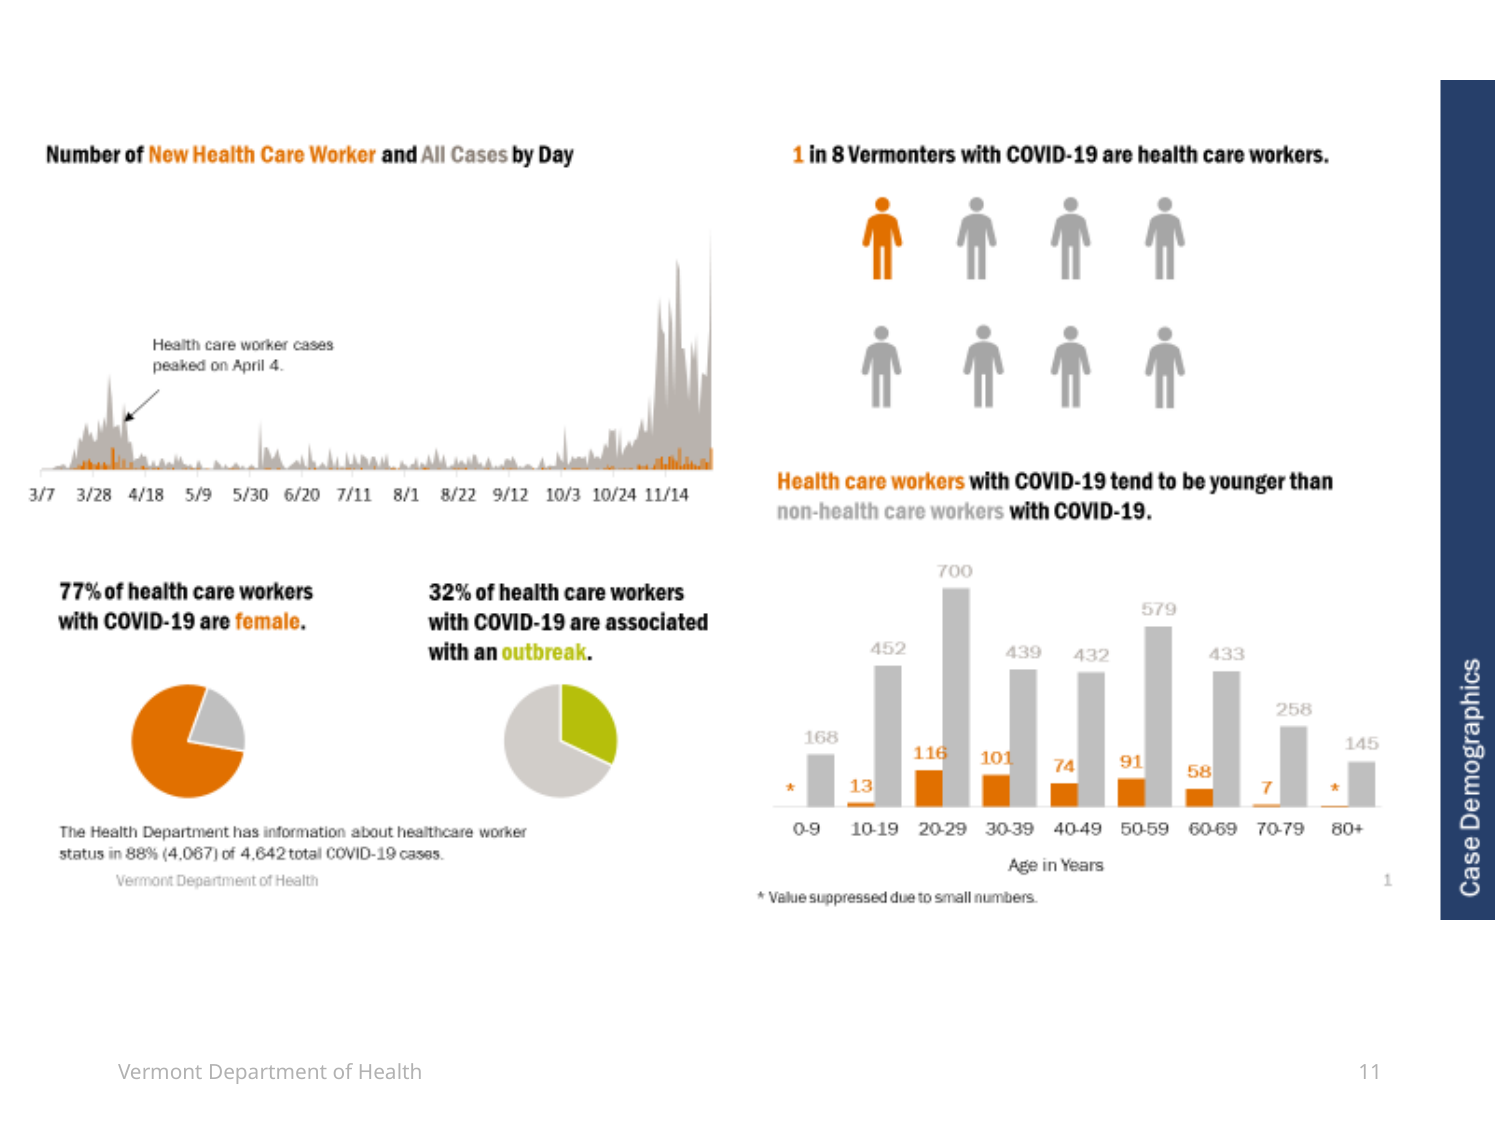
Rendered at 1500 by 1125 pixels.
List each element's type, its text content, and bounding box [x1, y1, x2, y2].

slide_number 11 [1059, 1042, 1397, 1103]
footer Vermont Department of Health [103, 1042, 610, 1103]
picture [3, 80, 1495, 920]
